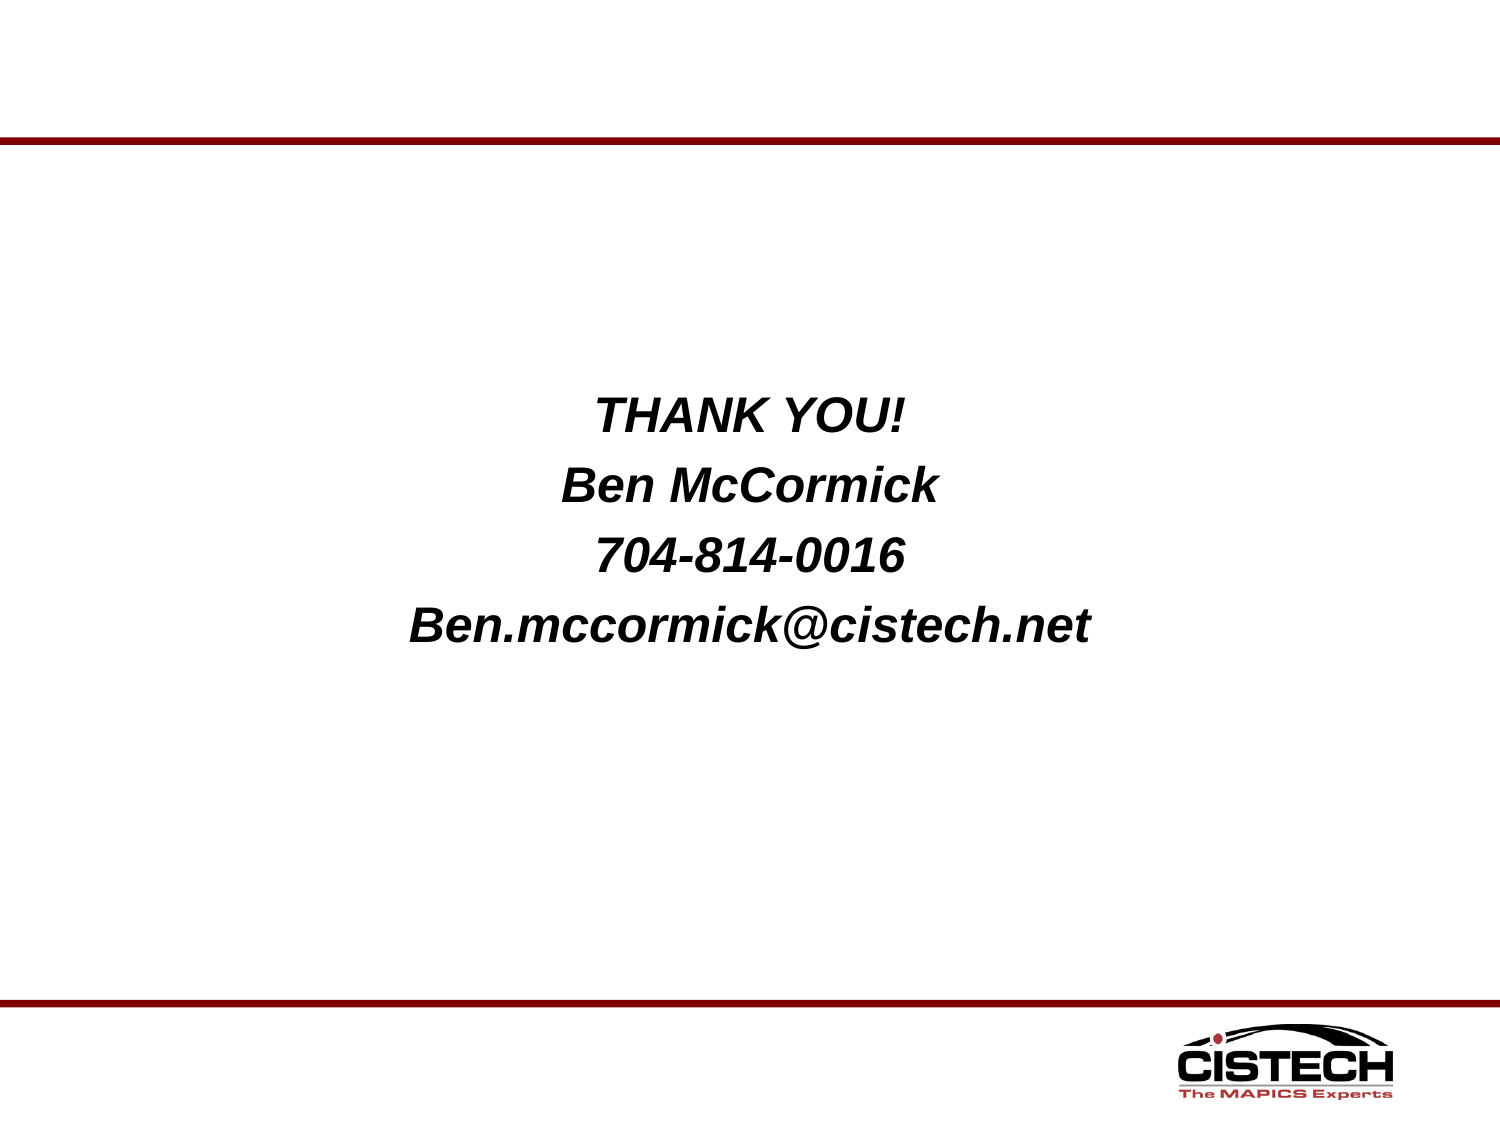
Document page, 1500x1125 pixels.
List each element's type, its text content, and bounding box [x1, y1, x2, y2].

picture [1175, 1024, 1393, 1100]
subtitle THANK YOU! Ben McCormick 704-814-0016 Ben.mccormick@cistech.net [224, 374, 1276, 663]
